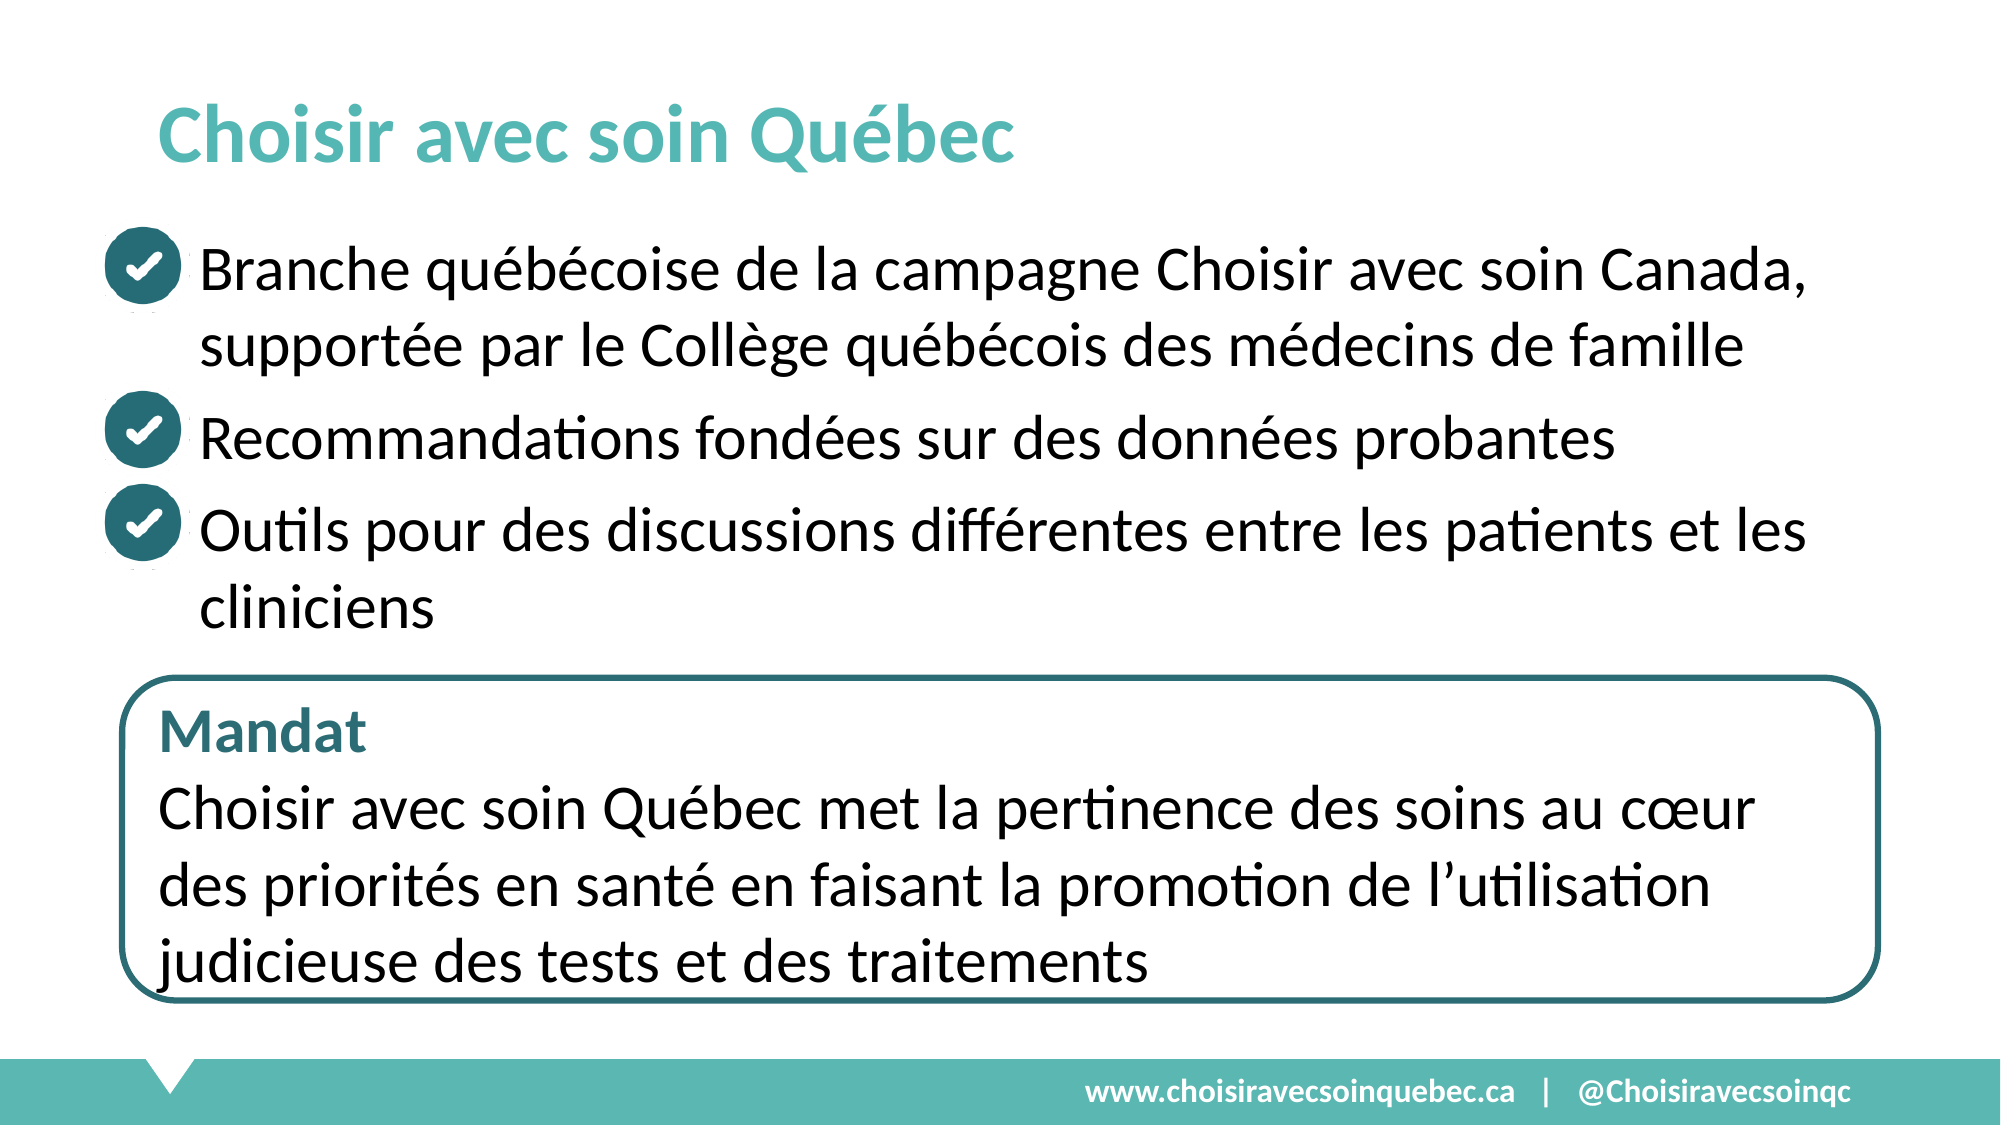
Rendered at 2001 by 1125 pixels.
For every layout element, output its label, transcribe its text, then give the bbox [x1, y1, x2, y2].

picture [94, 381, 190, 570]
text_box Branche québécoise de la campagne Choisir avec soin Canada, supportée par le Collège québécois des médecins de famille Recommandations fondées sur des données probantes Outils pour des discussions différentes entre les patients et les cliniciens Mandat Choisir avec soin Québec met la pertinence des soins au cœur des priorités en santé en faisant la promotion de l’utilisation judicieuse des tests et des traitements [138, 988, 1862, 1014]
text_box Choisir avec soin Québec [138, 56, 1862, 215]
text_box [121, 676, 1879, 1002]
text_box Branche québécoise de la campagne Choisir avec soin Canada, supportée par le Collège québécois des médecins de famille Recommandations fondées sur des données probantes Outils pour des discussions différentes entre les patients et les cliniciens Mandat Choisir avec soin Québec met la pertinence des soins au cœur des priorités en santé en faisant la promotion de l’utilisation judicieuse des tests et des traitements [138, 216, 1862, 691]
picture [94, 217, 190, 313]
